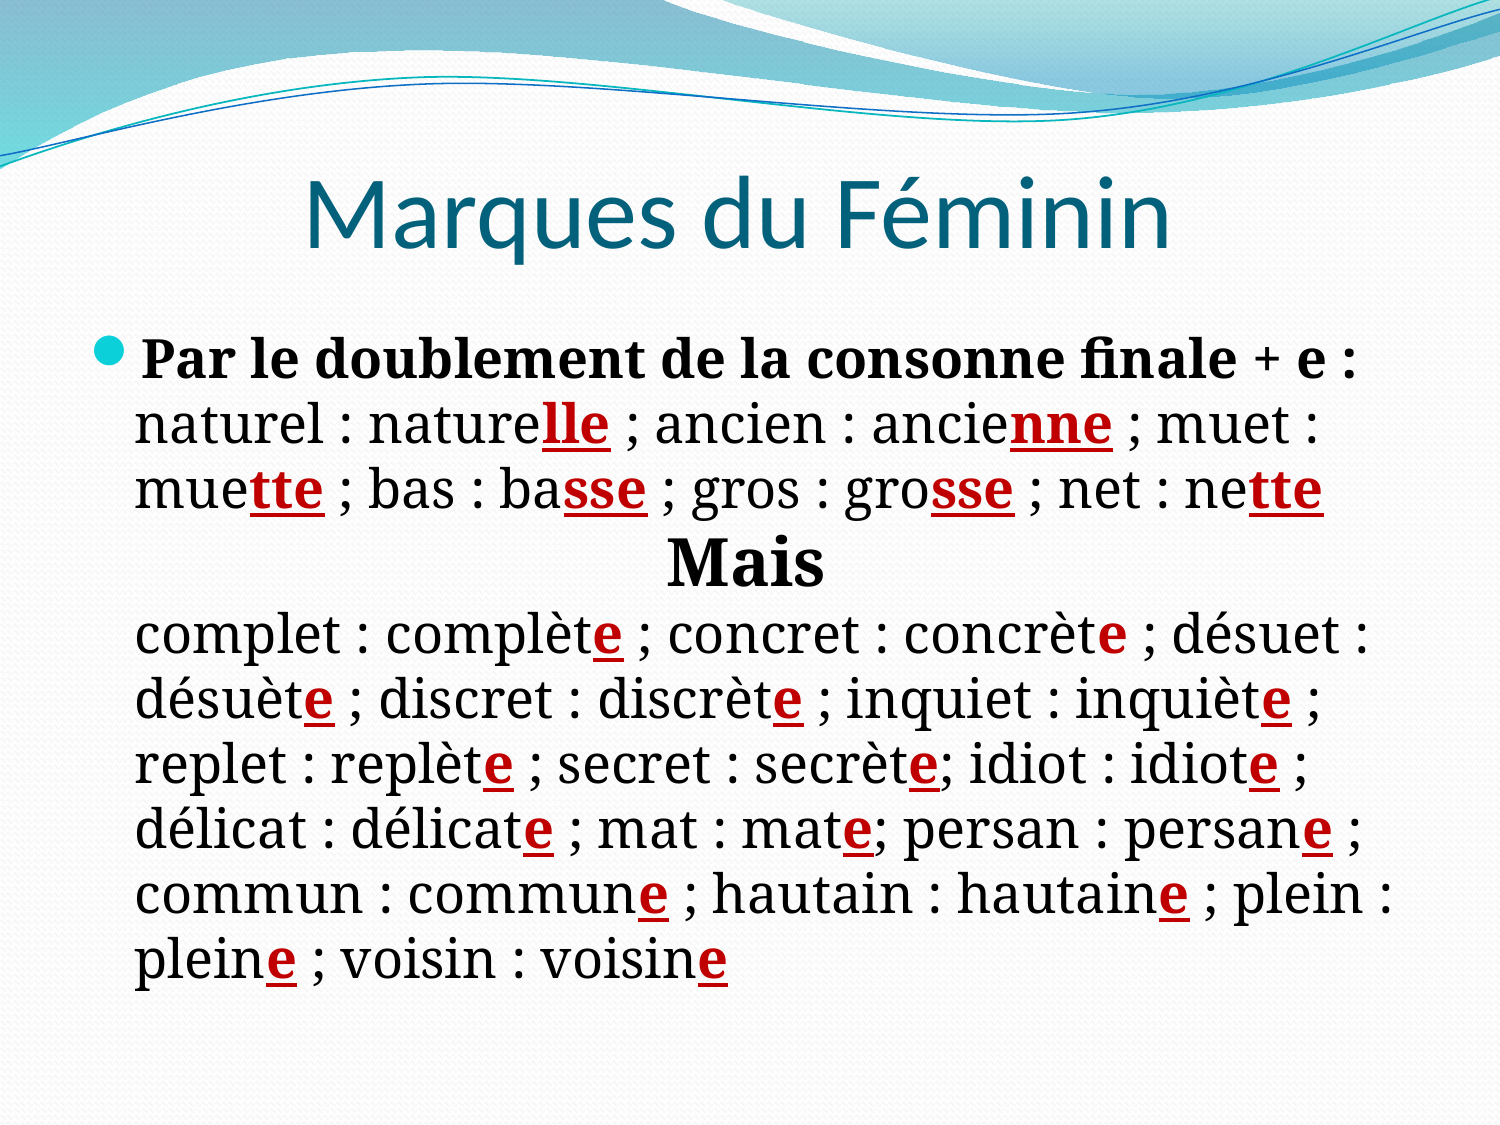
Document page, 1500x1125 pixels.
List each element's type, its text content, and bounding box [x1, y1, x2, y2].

list Par le doublement de la consonne finale + e : naturel : naturelle ; ancien : ancienne ; muet : muette ; bas : basse ; gros : grosse ; net : nette Mais complet : complète ; concret : concrète ; désuet : désuète ; discret : discrète ; inquiet : inquiète ; replet : replète ; secret : secrète; idiot : idiote ; délicat : délicate ; mat : mate; persan : persane ; commun : commune ; hautain : hautaine ; plein : pleine ; voisin : voisine [75, 317, 1425, 1038]
title Marques du Féminin [75, 82, 1425, 270]
